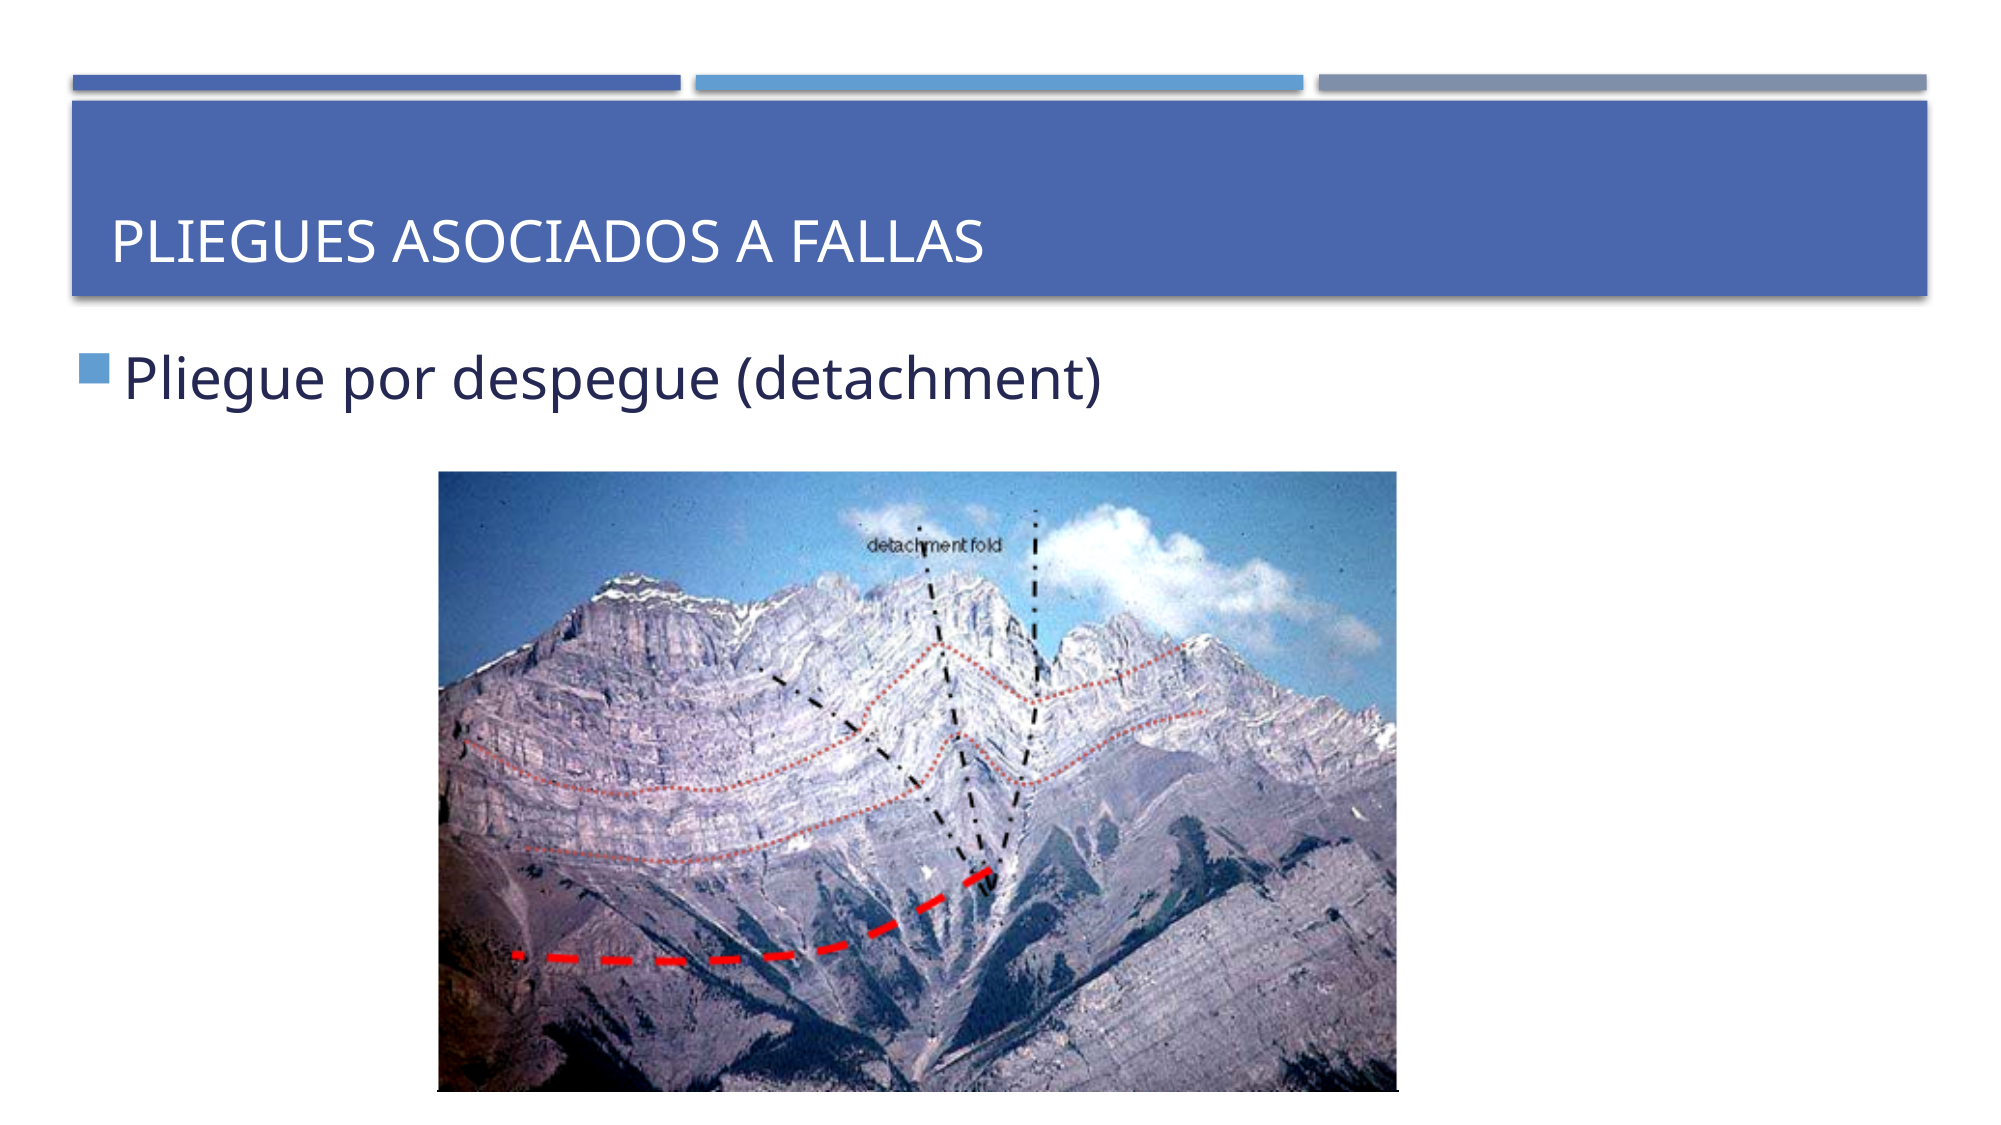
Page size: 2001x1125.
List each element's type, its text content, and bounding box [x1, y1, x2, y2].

picture [436, 469, 1400, 1093]
list Pliegue por despegue (detachment) [58, 332, 1434, 420]
title Pliegues asociados a fallas [95, 115, 1905, 282]
